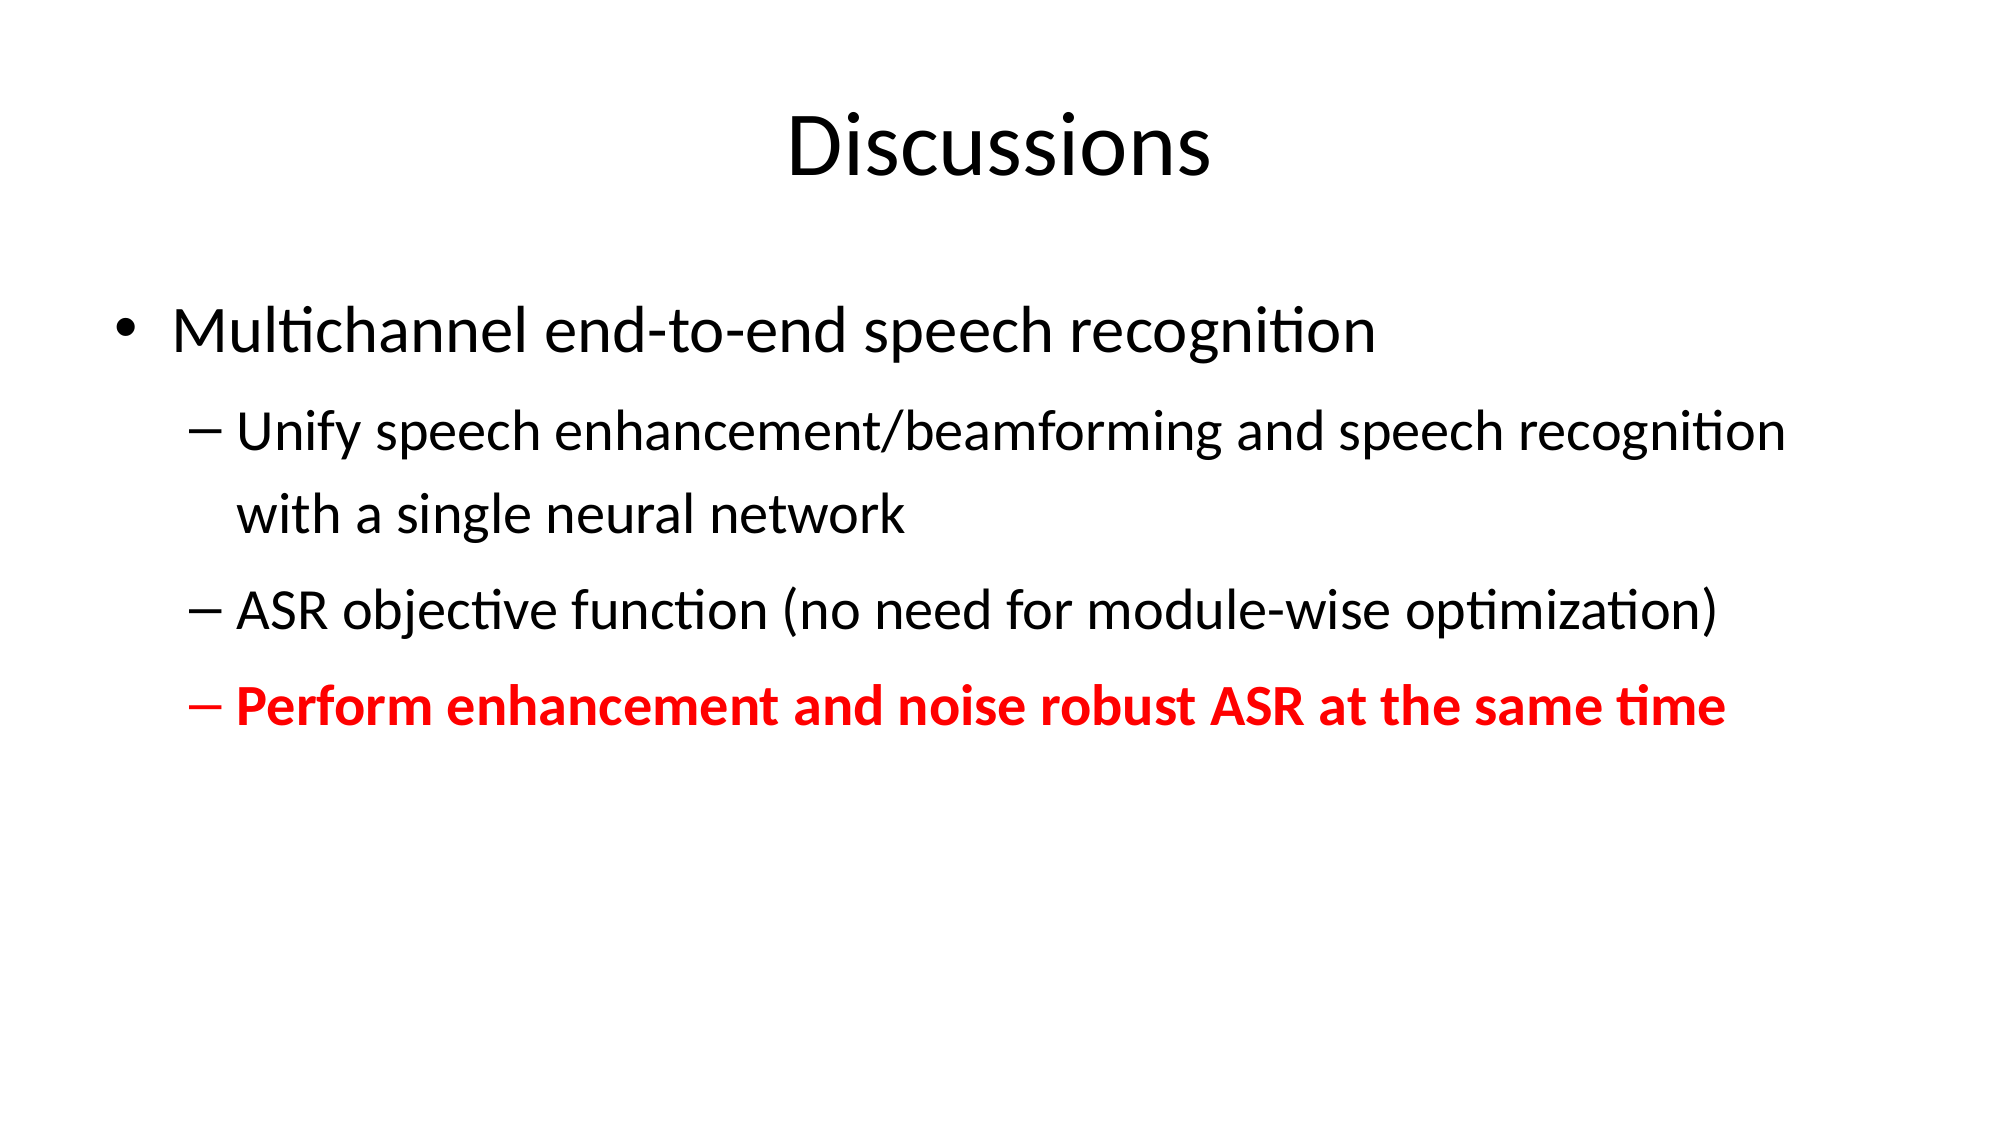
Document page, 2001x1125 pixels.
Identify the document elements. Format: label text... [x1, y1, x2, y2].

title Discussions [99, 45, 1900, 233]
list Multichannel end-to-end speech recognition Unify speech enhancement/beamforming and speech recognition with a single neural network ASR objective function (no need for module-wise optimization) Perform enhancement and noise robust ASR at the same time [99, 262, 1900, 1005]
